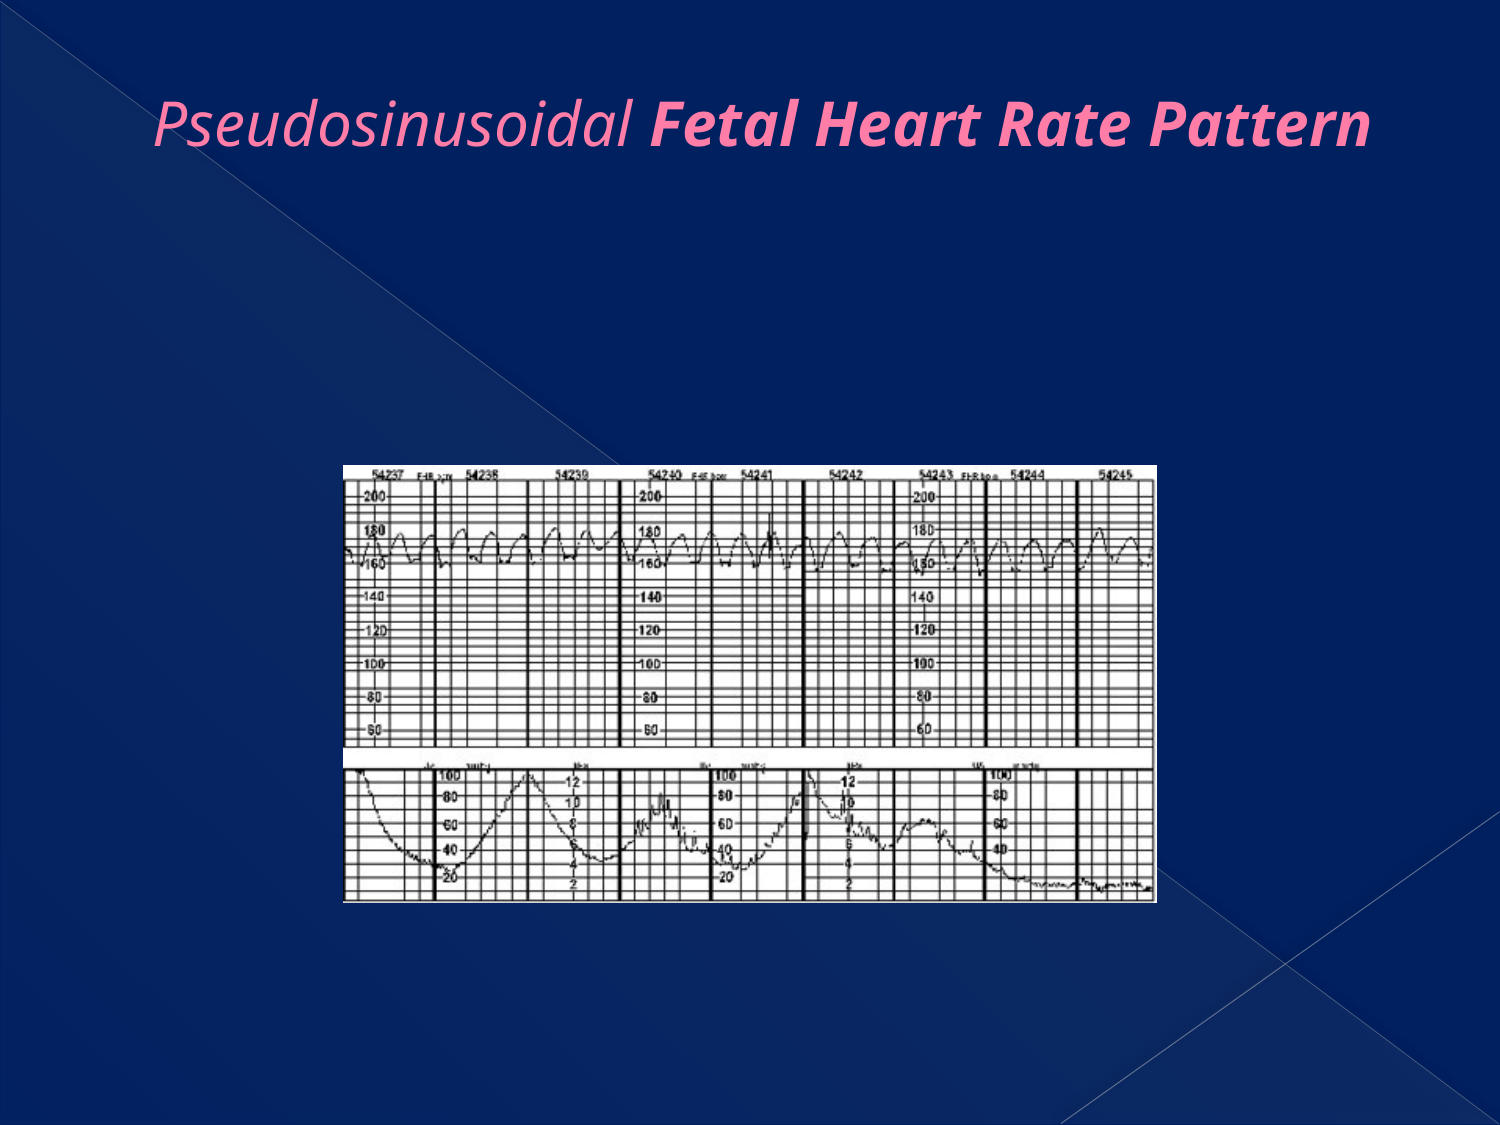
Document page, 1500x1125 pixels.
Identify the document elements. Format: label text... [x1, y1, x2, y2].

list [343, 464, 1157, 903]
title Pseudosinusoidal Fetal Heart Rate Pattern [75, 43, 1425, 274]
